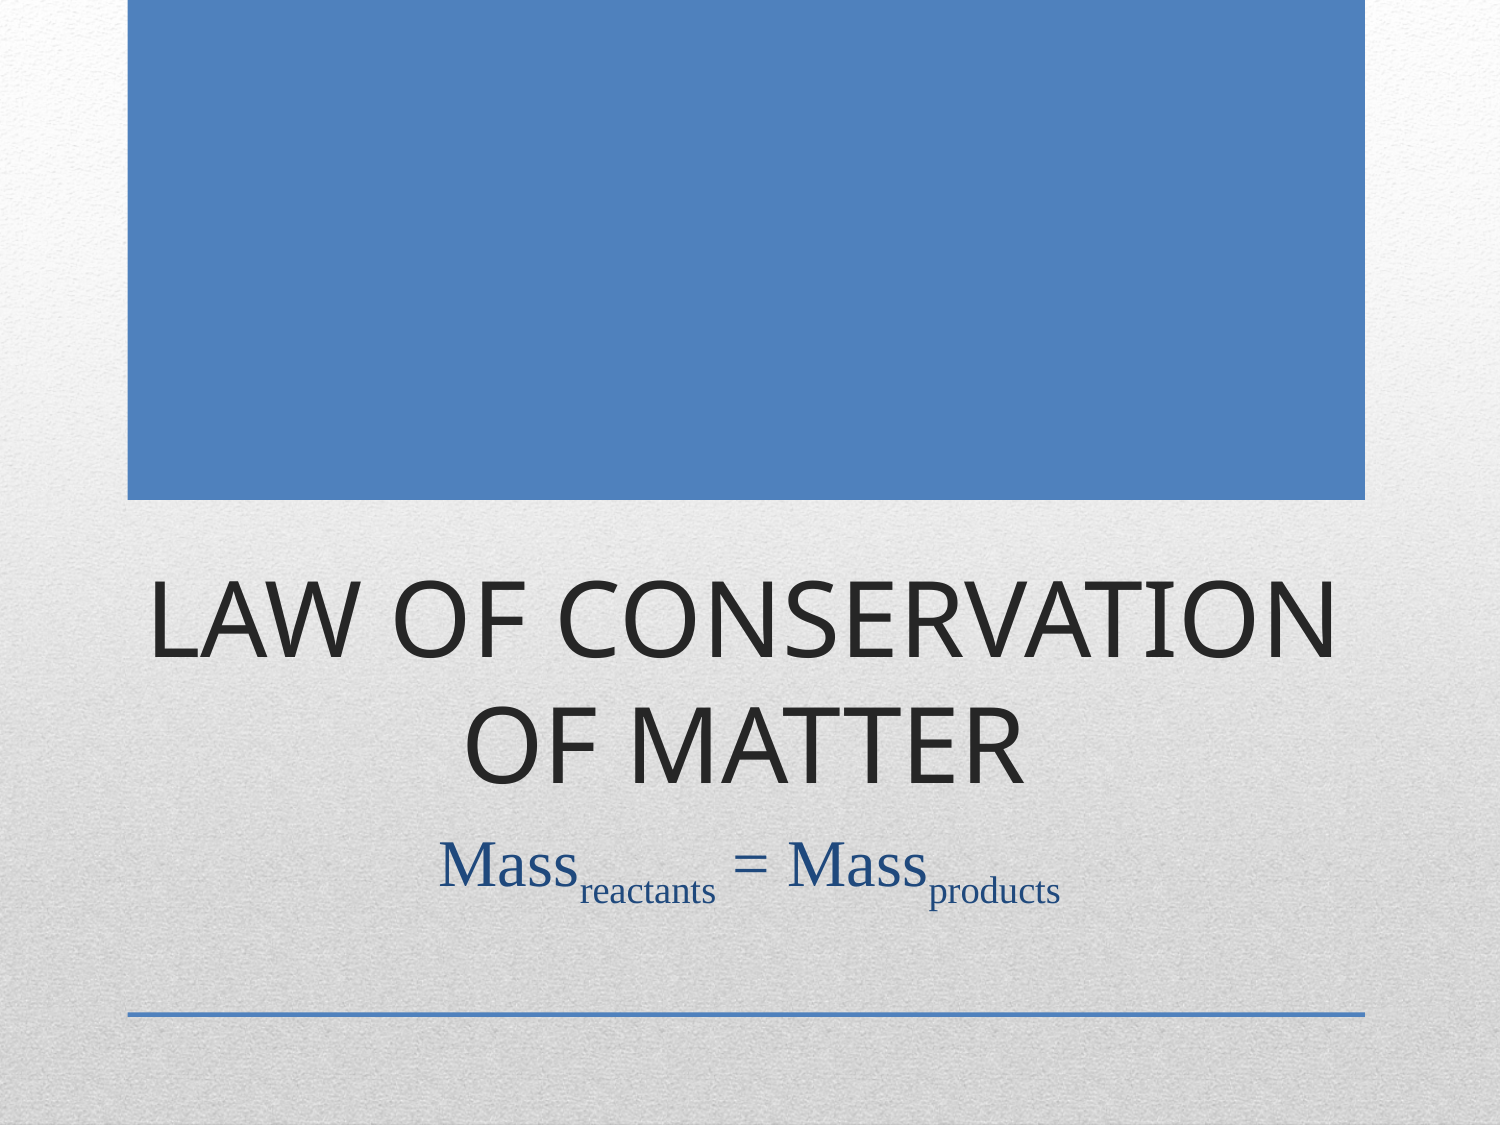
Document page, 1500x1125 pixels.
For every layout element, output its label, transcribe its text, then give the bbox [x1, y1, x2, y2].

title Law of conservation of matter [125, 537, 1363, 813]
list Massreactants = Massproducts [187, 812, 1313, 963]
